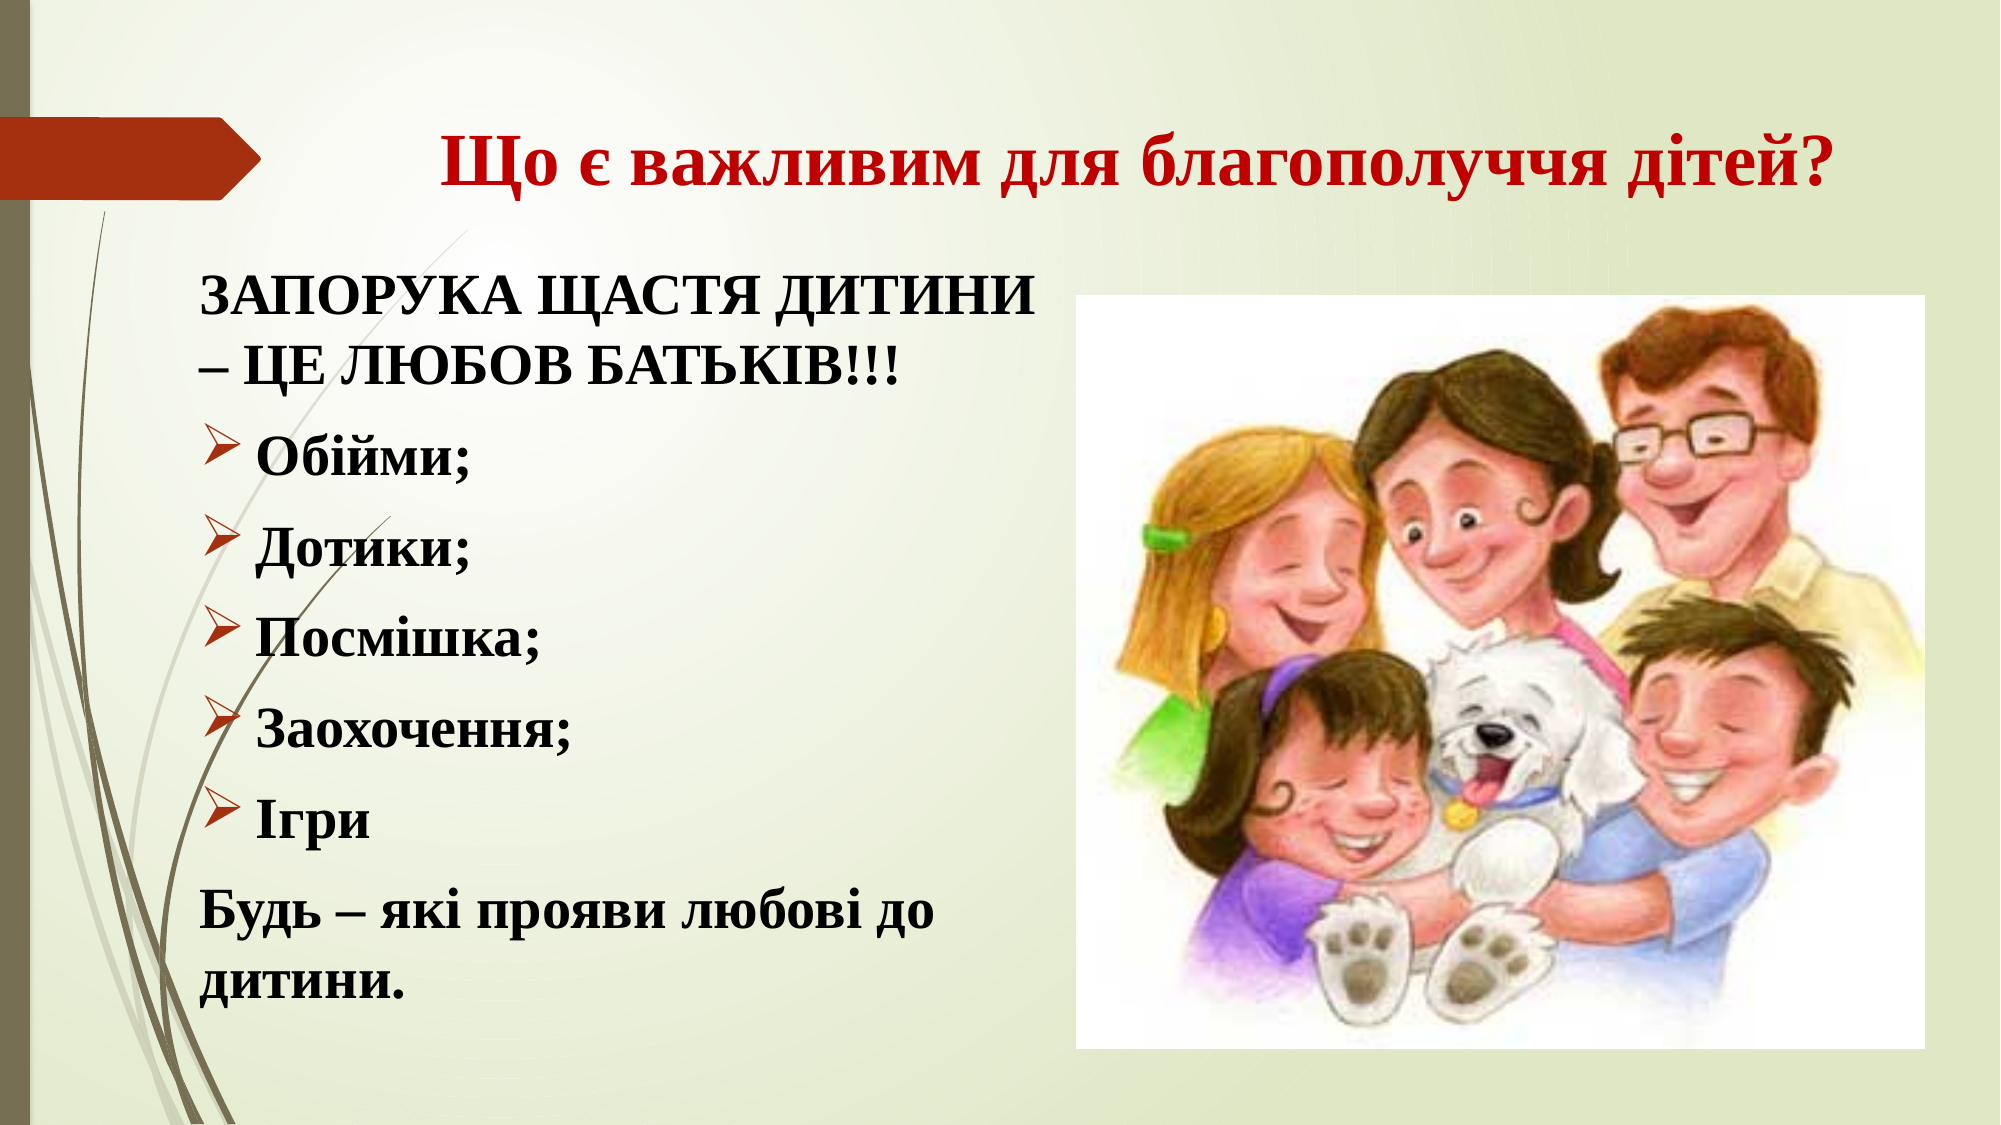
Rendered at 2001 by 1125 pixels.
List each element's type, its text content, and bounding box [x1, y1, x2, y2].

title Що є важливим для благополуччя дітей? [425, 102, 1888, 279]
picture [1076, 295, 1925, 1049]
list ЗАПОРУКА ЩАСТЯ ДИТИНИ – ЦЕ ЛЮБОВ БАТЬКІВ!!! Обійми; Дотики; Посмішка; Заохочення; Ігри Будь – які прояви любові до дитини. [184, 248, 1057, 1049]
